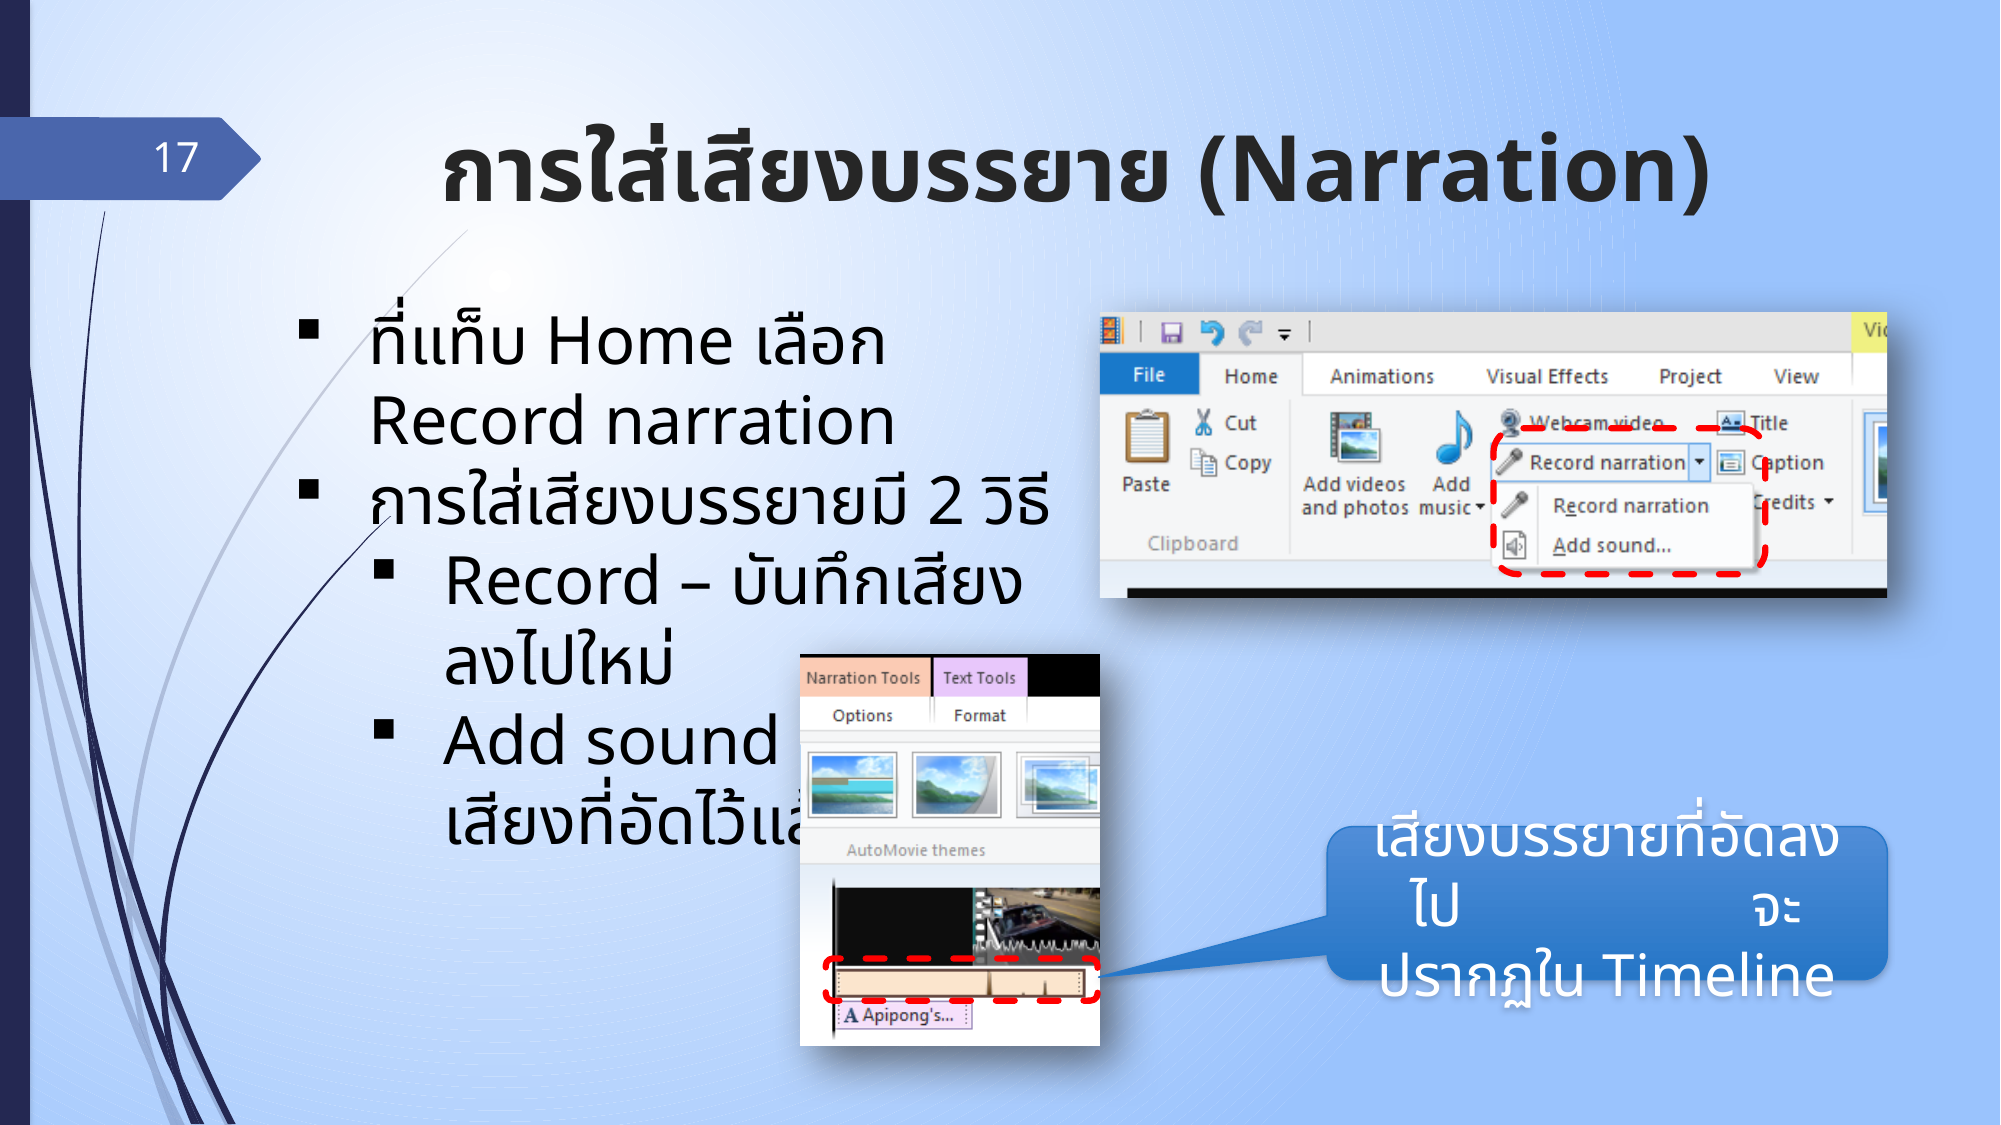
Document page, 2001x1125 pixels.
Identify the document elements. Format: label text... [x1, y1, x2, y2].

slide_number 17 [87, 129, 216, 190]
title การใส่เสียงบรรยาย (Narration) [425, 102, 1888, 309]
text_box ที่แท็บ Home เลือก Record narration การใส่เสียงบรรยายมี 2 วิธี Record – บันทึกเสียงลงไปใหม่ Add sound - ใส่ไฟล์เสียงที่อัดไว้แล้วเข้าไป [278, 290, 1100, 945]
text_box เสียงบรรยายที่อัดลงไป จะปรากฏใน Timeline [1105, 825, 1889, 981]
picture [799, 654, 1100, 1046]
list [1099, 312, 1888, 598]
